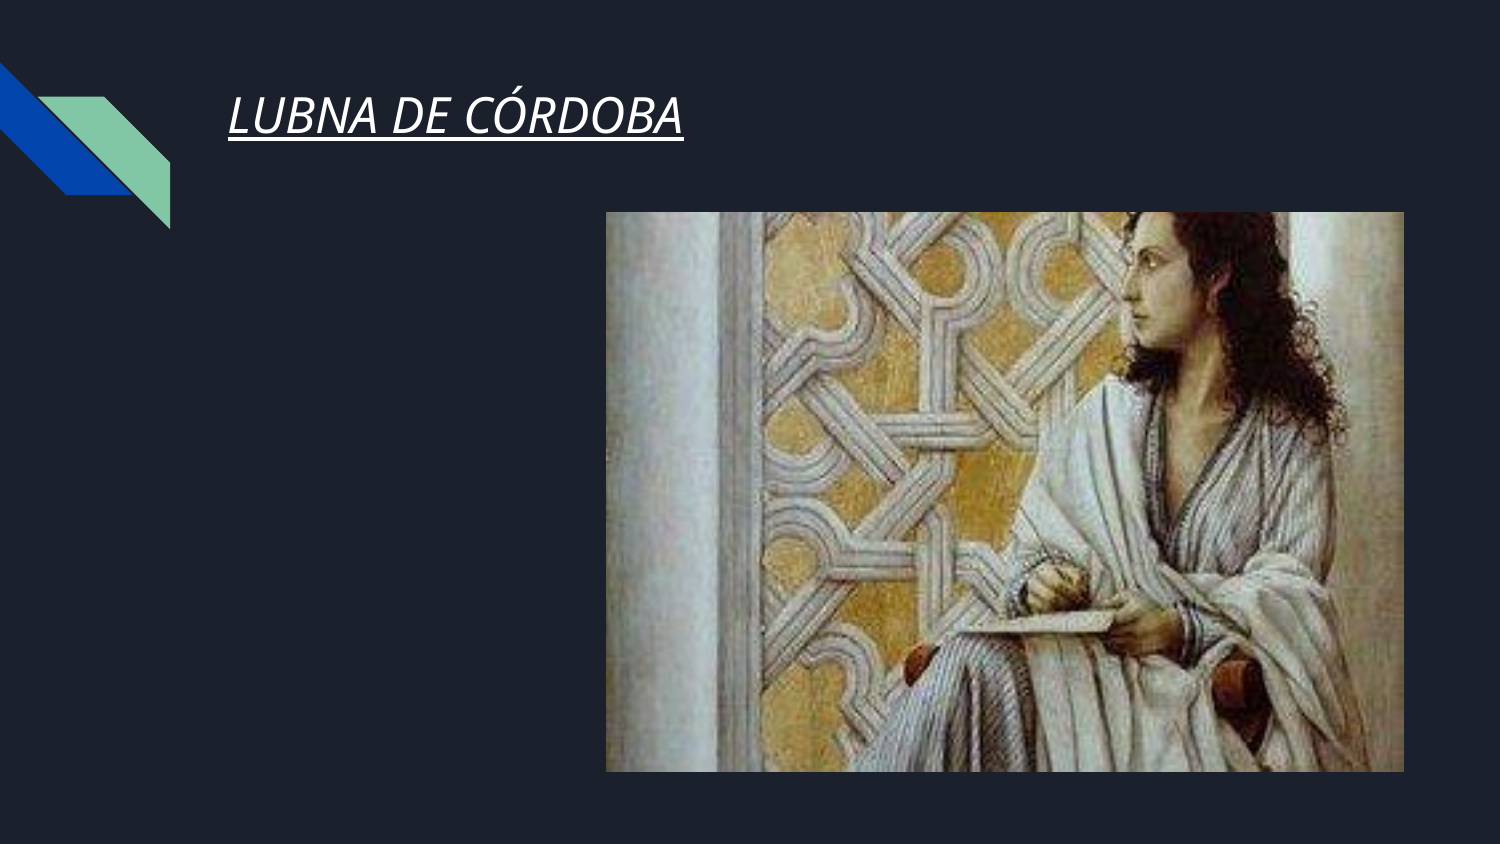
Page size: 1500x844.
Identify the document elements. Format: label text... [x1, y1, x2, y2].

title LUBNA DE CÓRDOBA [212, 64, 1368, 215]
picture [605, 212, 1404, 772]
